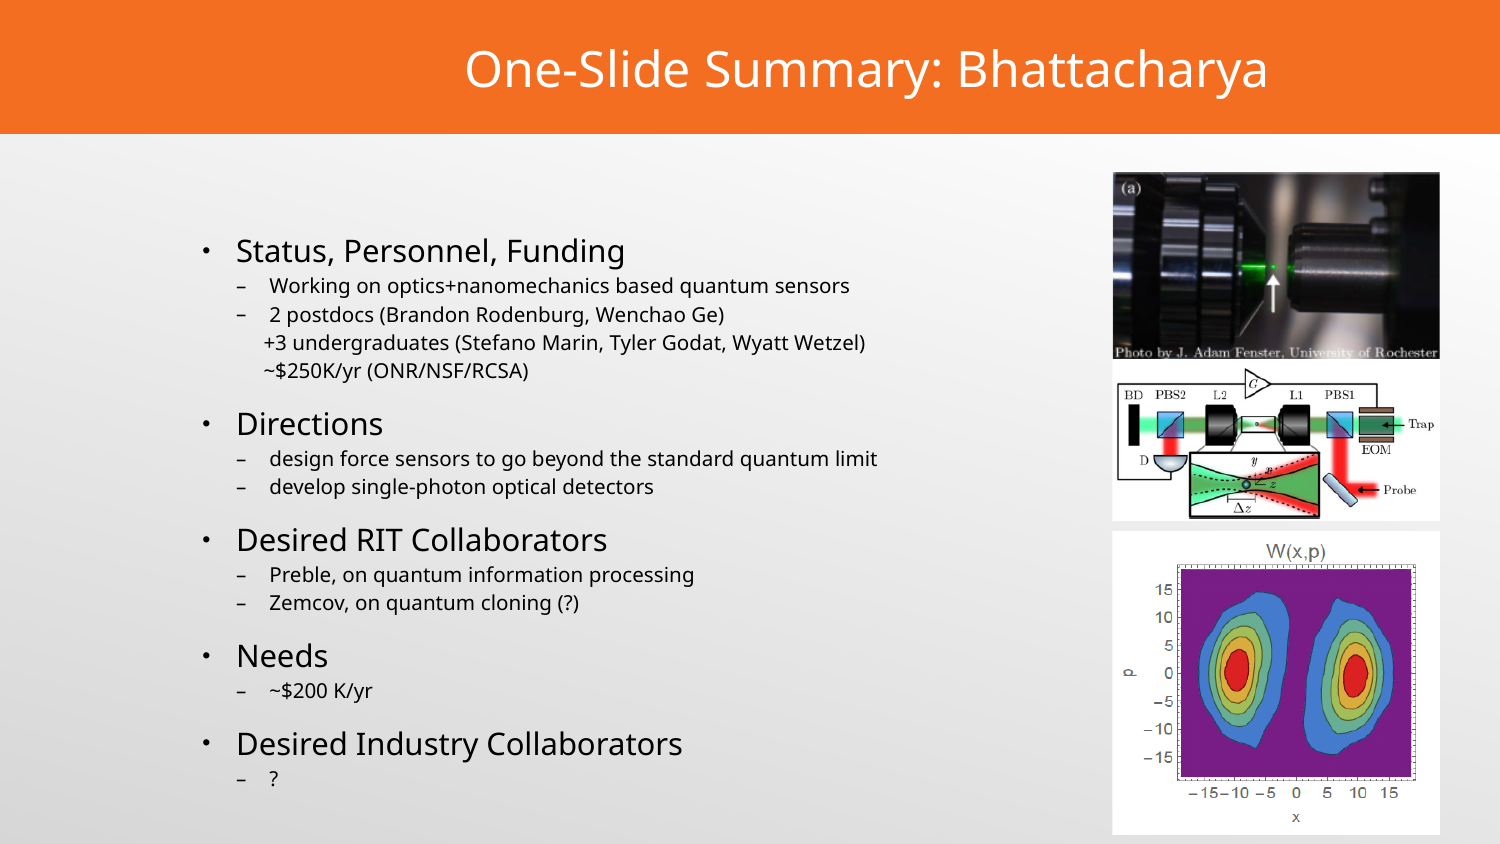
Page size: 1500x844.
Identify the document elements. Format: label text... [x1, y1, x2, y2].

title One-Slide Summary: Bhattacharya [450, 0, 1350, 135]
list Status, Personnel, Funding Working on optics+nanomechanics based quantum sensors 2 postdocs (Brandon Rodenburg, Wenchao Ge) +3 undergraduates (Stefano Marin, Tyler Godat, Wyatt Wetzel) ~$250K/yr (ONR/NSF/RCSA) Directions design force sensors to go beyond the standard quantum limit develop single-photon optical detectors Desired RIT Collaborators Preble, on quantum information processing Zemcov, on quantum cloning (?) Needs ~$200 K/yr Desired Industry Collaborators ? [187, 221, 1000, 804]
picture [1112, 171, 1441, 522]
picture [1112, 531, 1441, 835]
